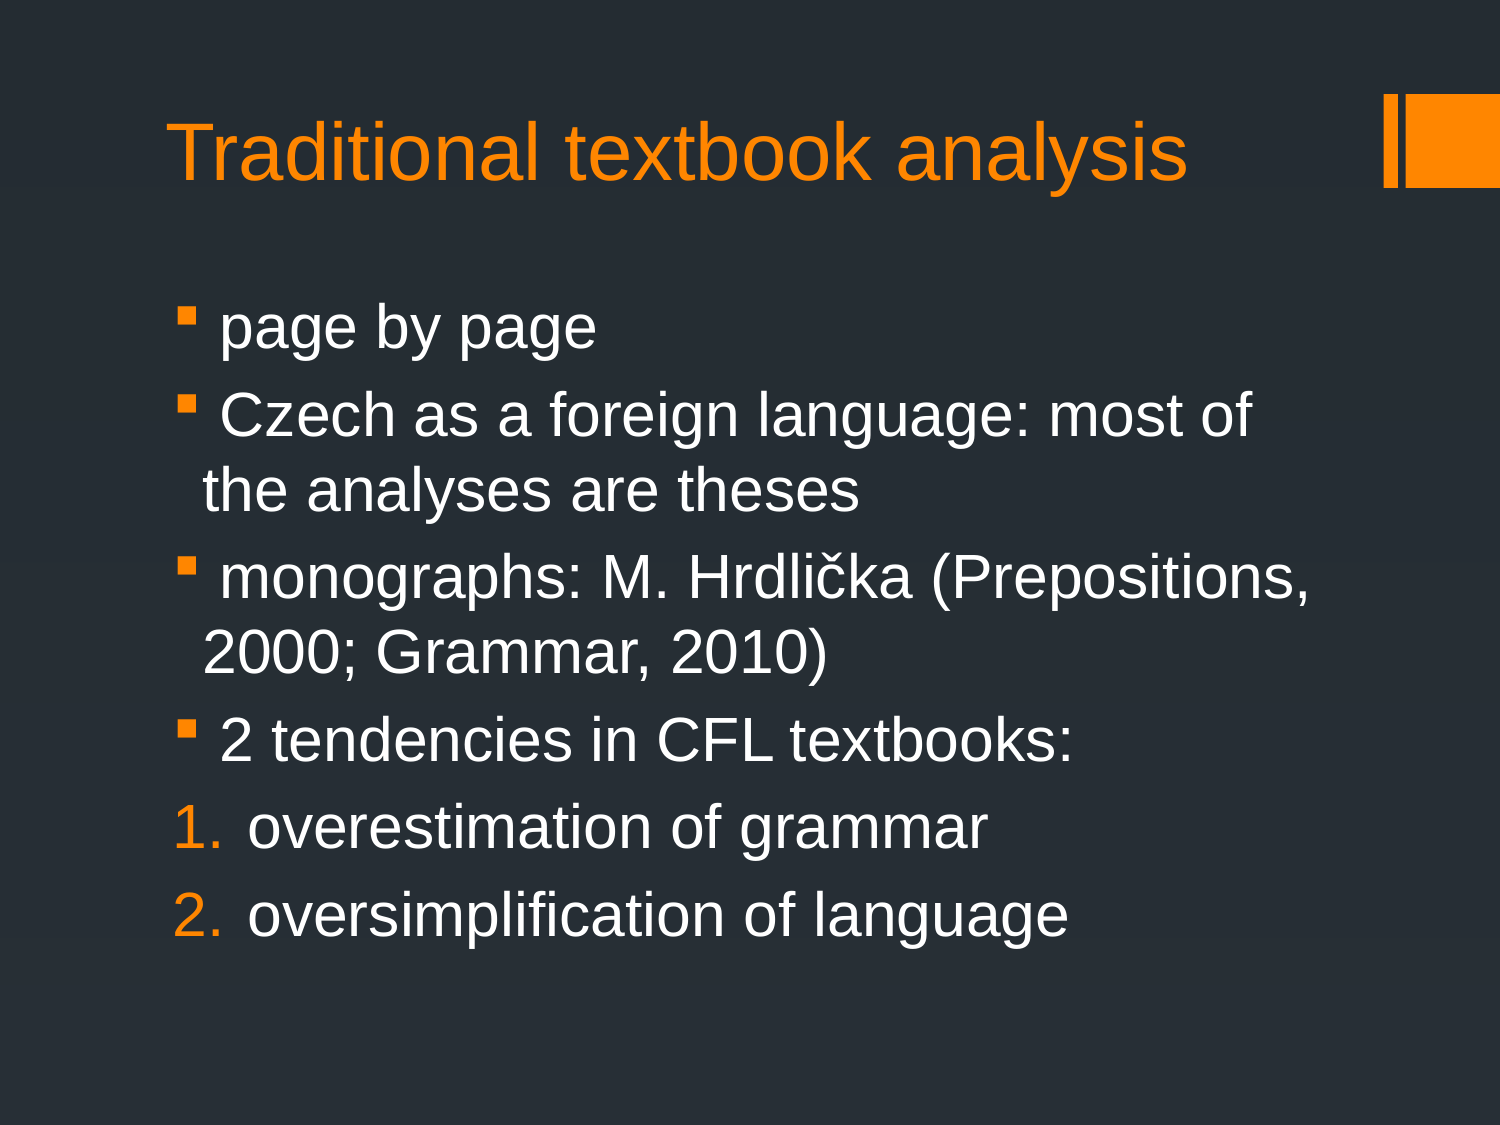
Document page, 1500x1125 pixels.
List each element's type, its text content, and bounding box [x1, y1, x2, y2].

list page by page Czech as a foreign language: most of the analyses are theses monographs: M. Hrdlička (Prepositions, 2000; Grammar, 2010) 2 tendencies in CFL textbooks: overestimation of grammar oversimplification of language [150, 278, 1350, 1071]
title Traditional textbook analysis [150, 90, 1350, 278]
